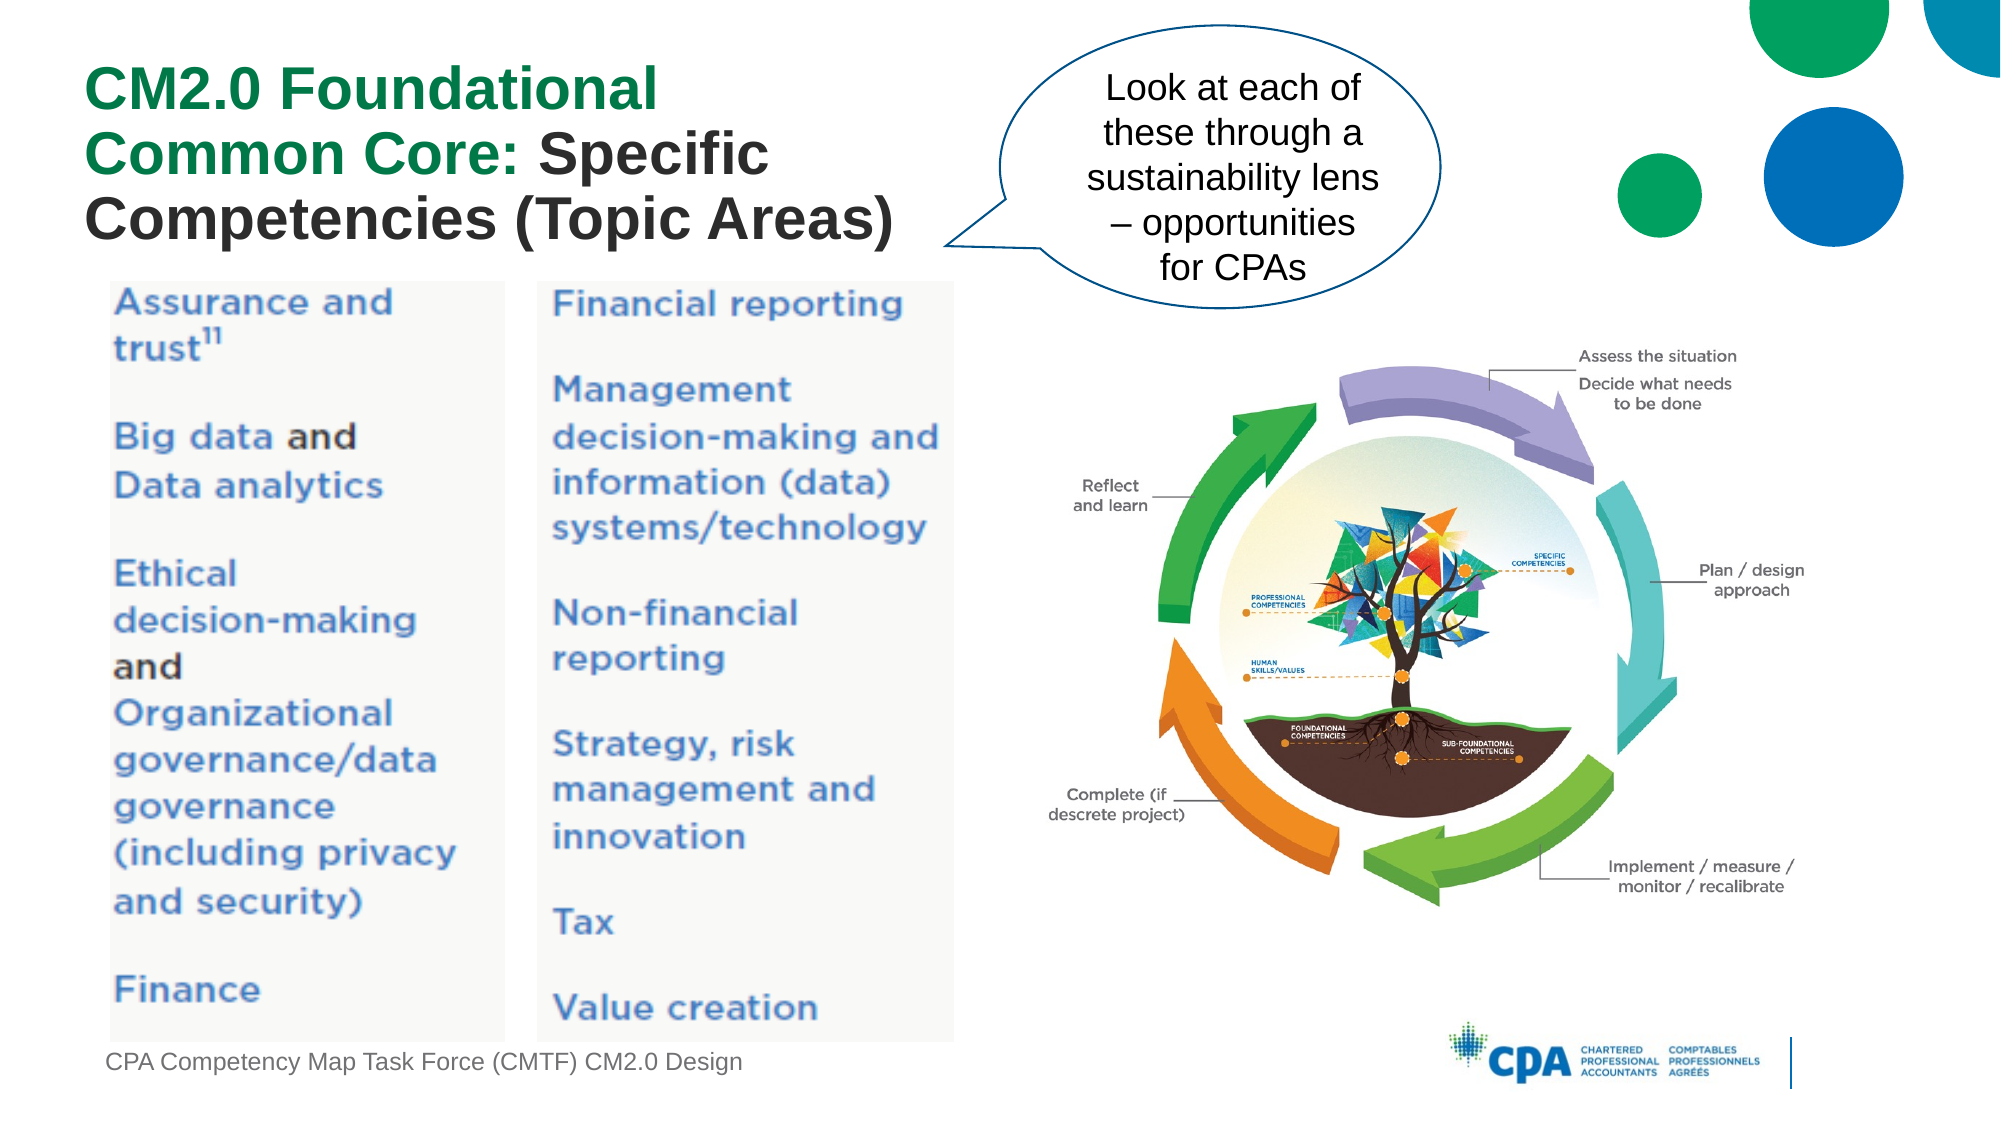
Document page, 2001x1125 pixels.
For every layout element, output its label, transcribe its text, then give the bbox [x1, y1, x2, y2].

picture [537, 281, 954, 1042]
text_box [1083, 24, 1358, 55]
text_box [1397, 81, 1442, 253]
text_box [1126, 296, 1314, 310]
text_box [942, 62, 1070, 272]
picture [1445, 1018, 1765, 1092]
text_box Look at each of these through a sustainability lens – opportunities for CPAs [1070, 55, 1397, 296]
text_box CM2.0 Foundational Common Core: Specific Competencies (Topic Areas) [69, 49, 919, 269]
picture [1033, 340, 1812, 909]
picture [110, 281, 505, 1042]
